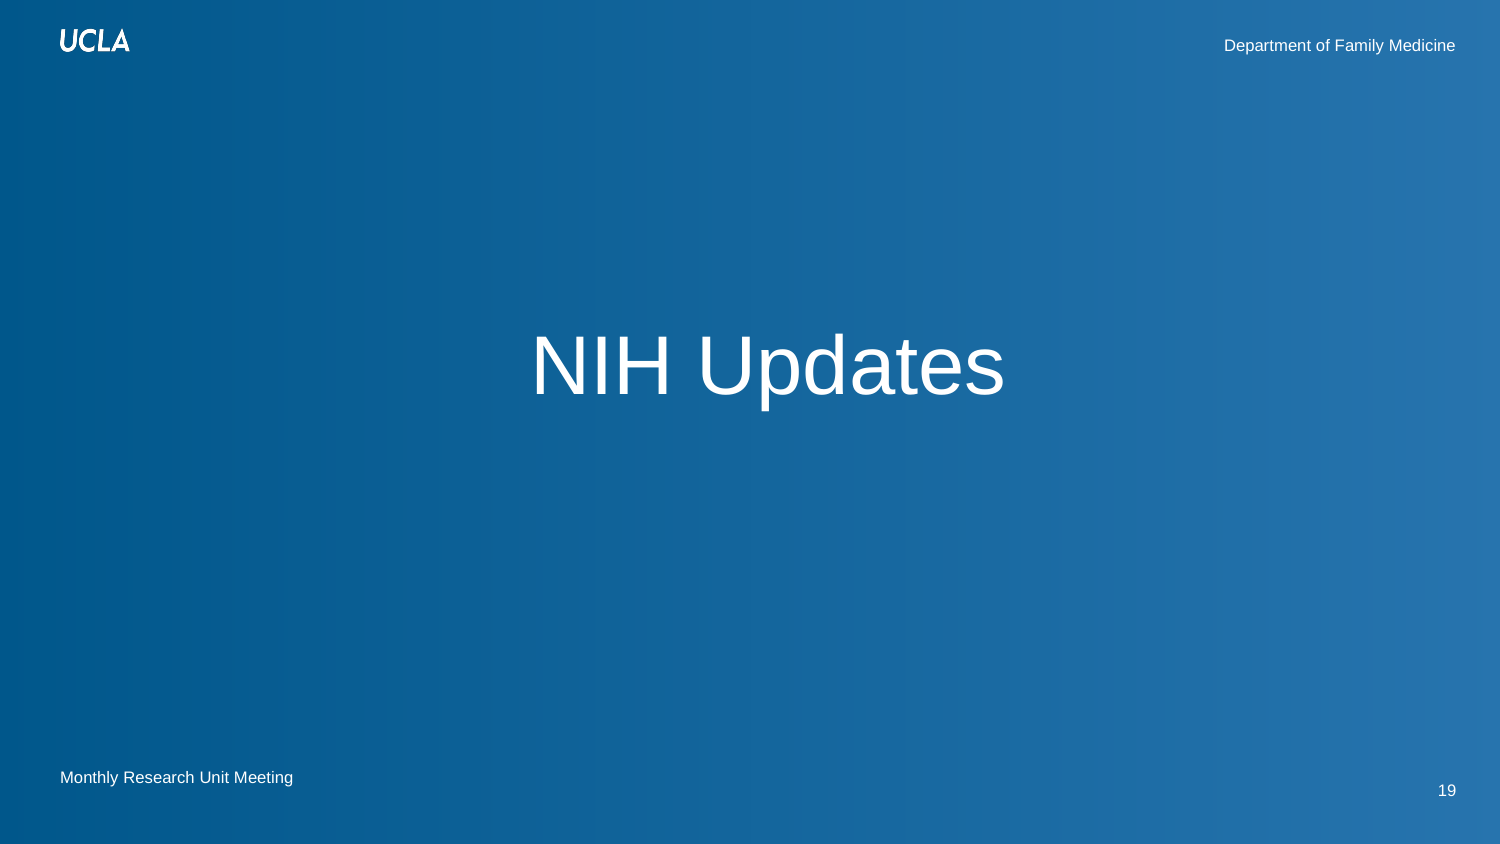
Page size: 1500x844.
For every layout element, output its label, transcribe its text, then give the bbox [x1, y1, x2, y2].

slide_number 19 [1381, 780, 1457, 843]
list NIH Updates [225, 313, 1275, 422]
picture [60, 28, 130, 52]
